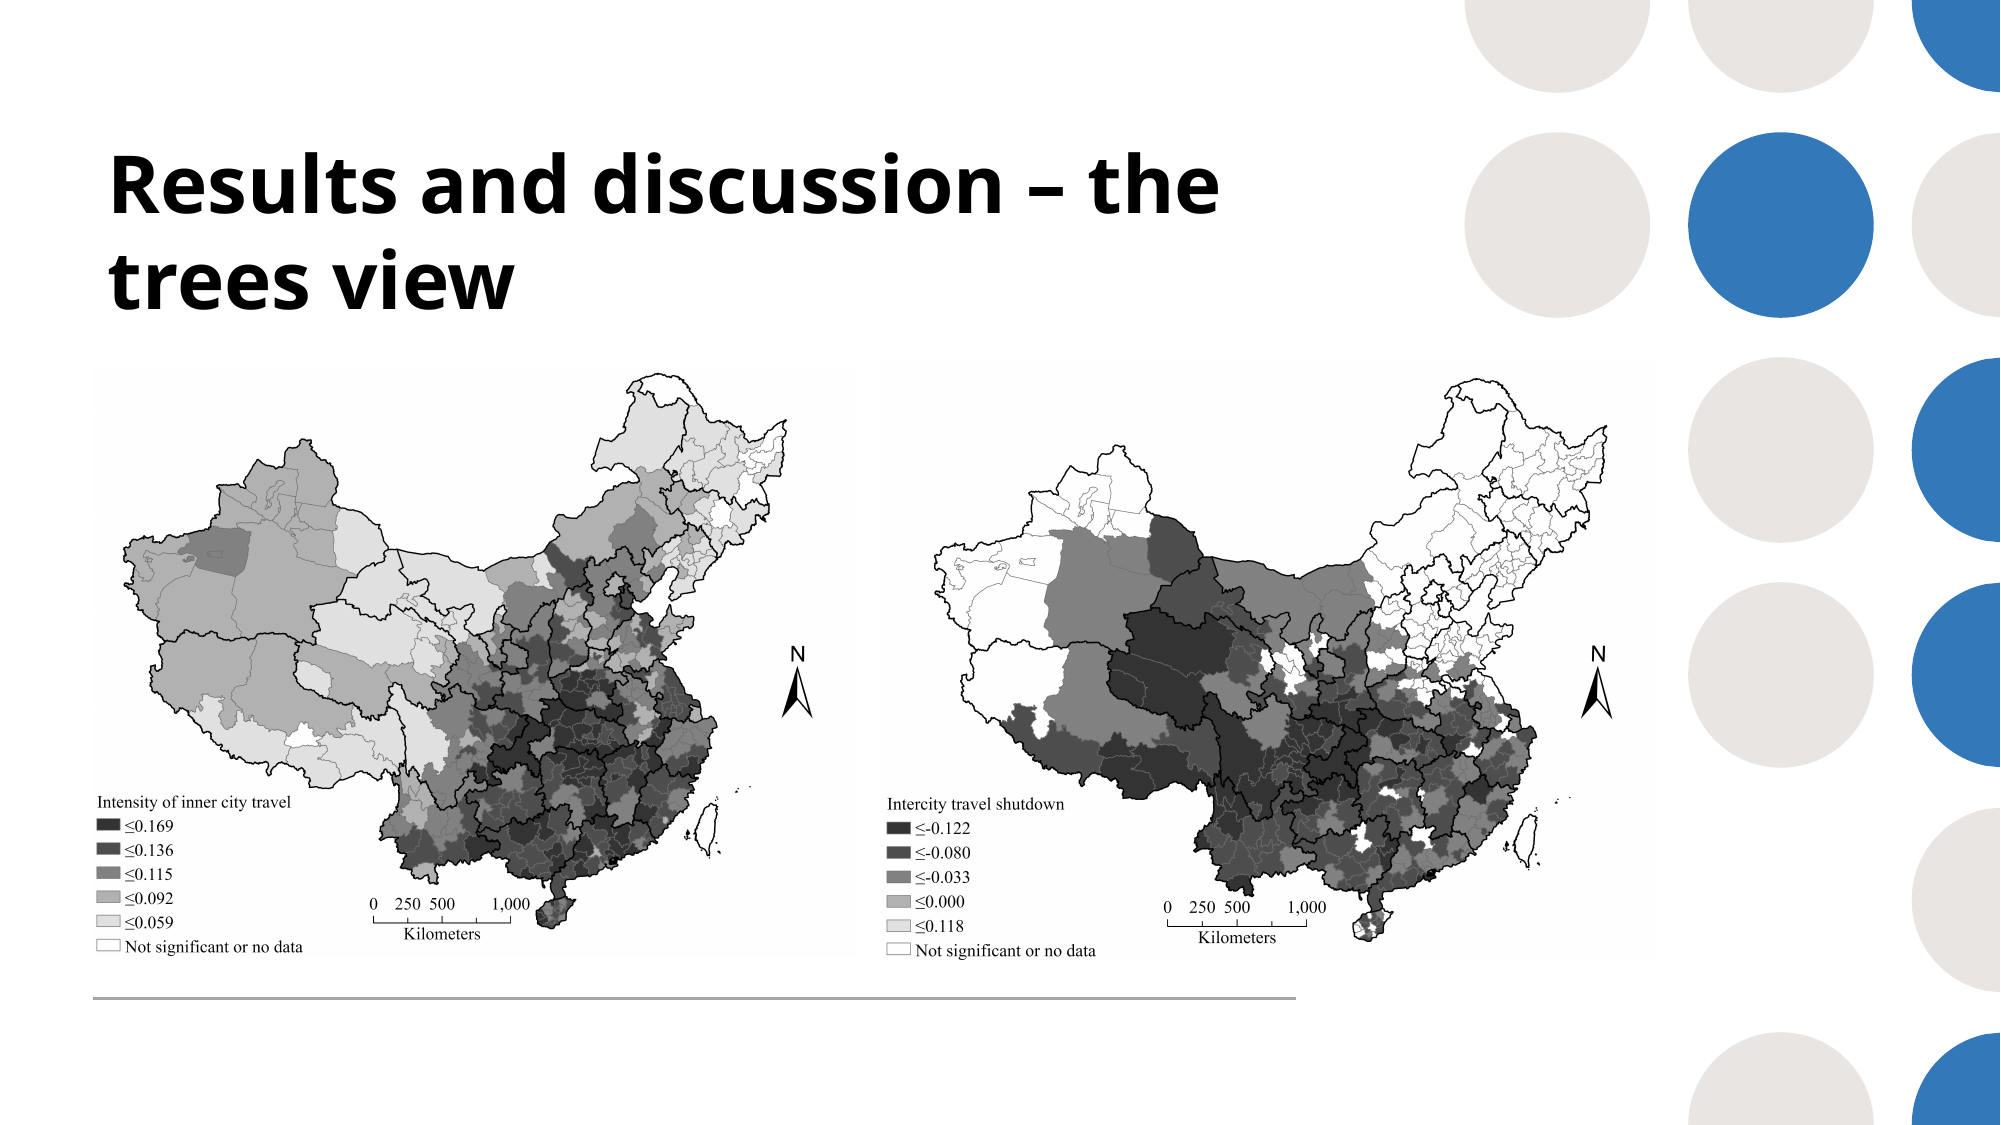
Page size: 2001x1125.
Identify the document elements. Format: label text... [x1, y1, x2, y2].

picture [882, 360, 1659, 960]
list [92, 364, 858, 956]
title Results and discussion – the trees view [92, 126, 1297, 335]
